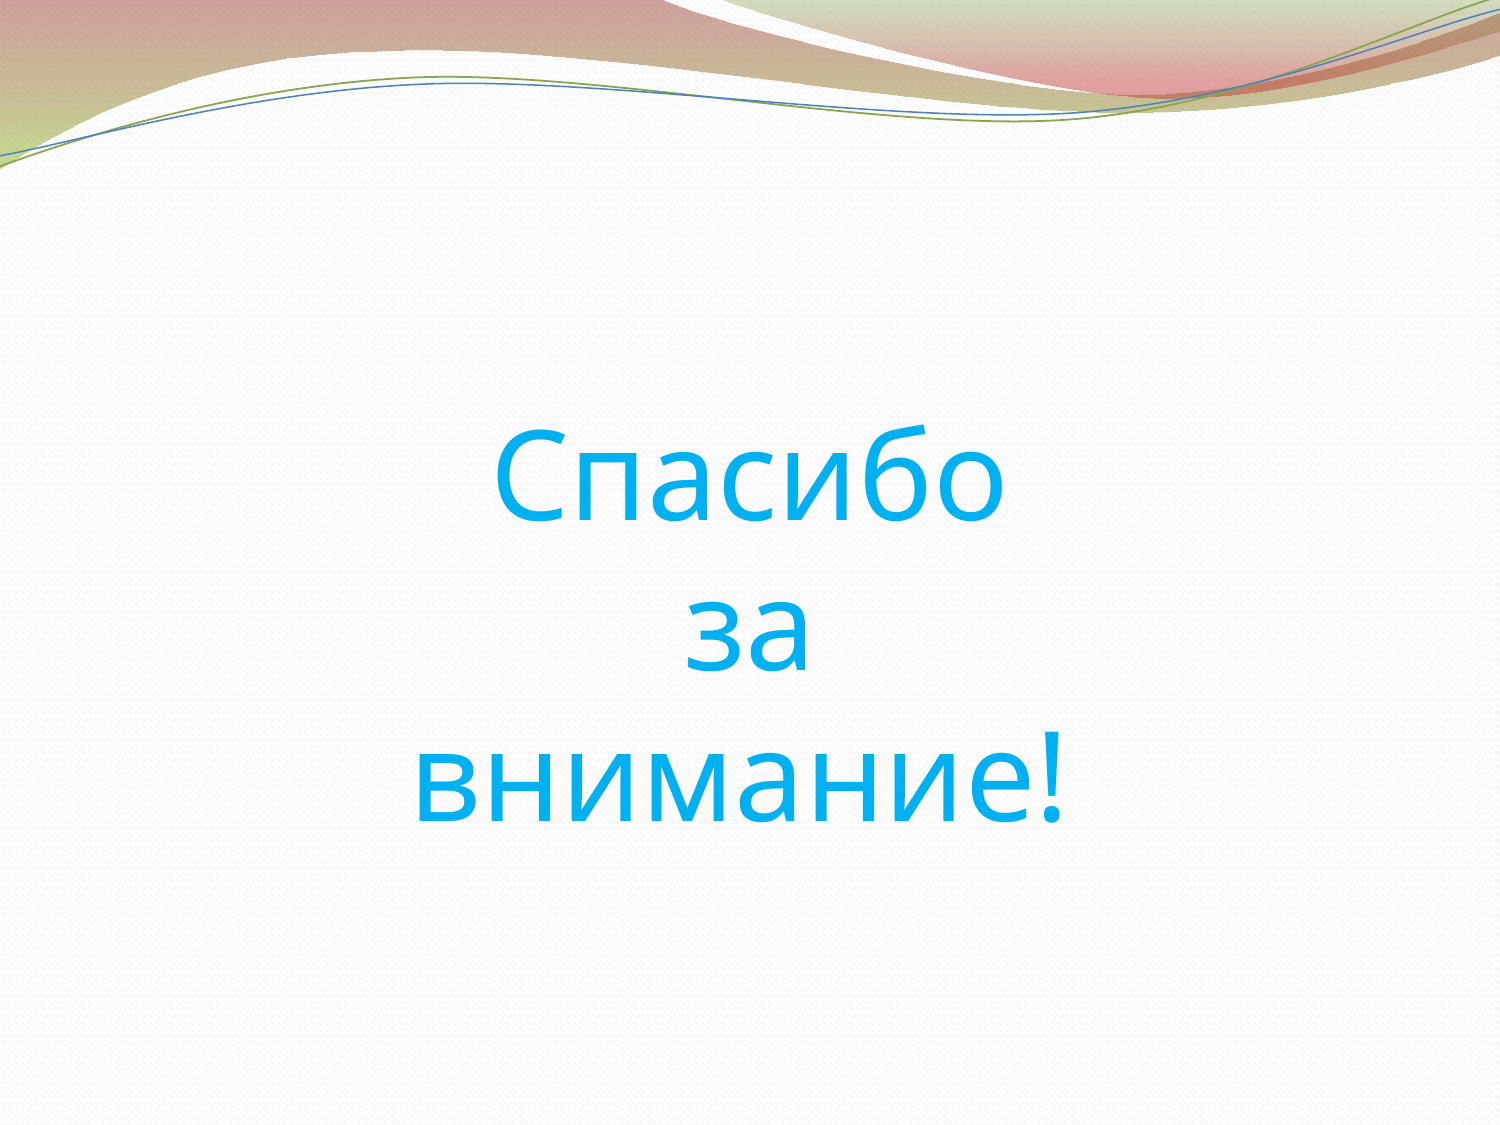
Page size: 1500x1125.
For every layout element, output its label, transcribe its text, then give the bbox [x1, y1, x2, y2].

title Спасибо за внимание! [64, 385, 1436, 846]
